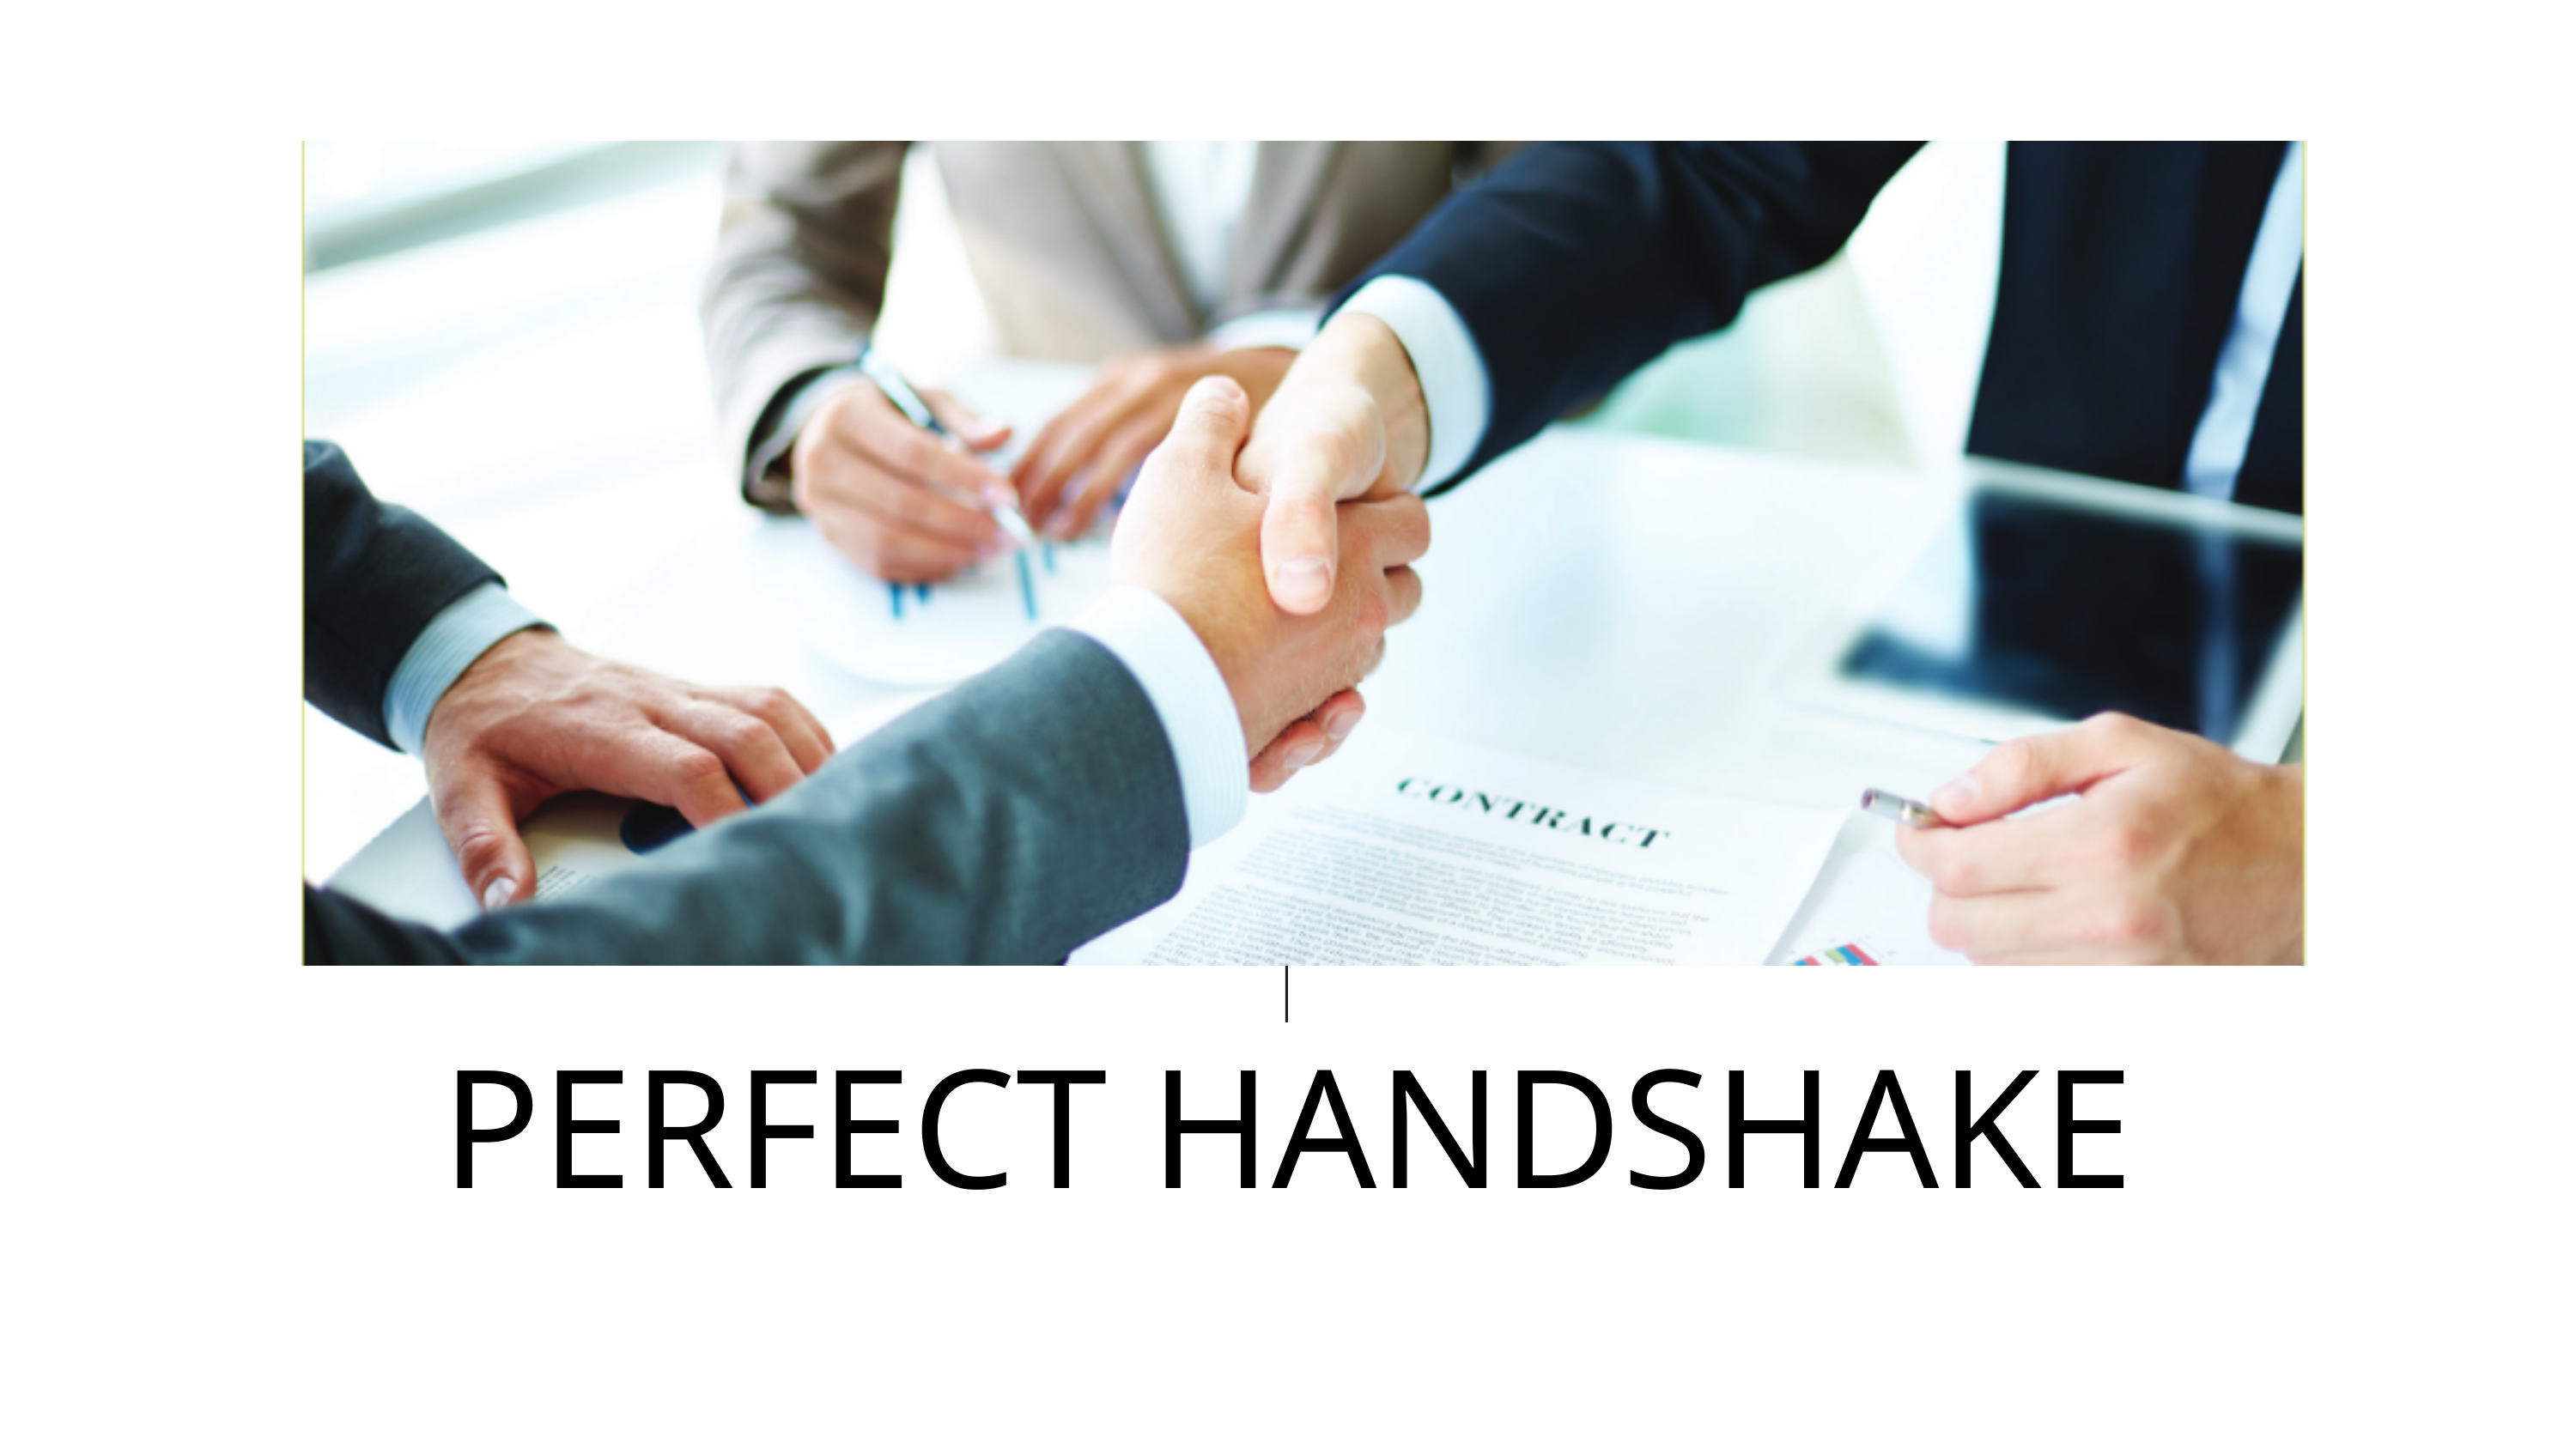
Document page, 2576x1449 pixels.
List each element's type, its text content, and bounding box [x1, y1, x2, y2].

text_box [1285, 966, 1288, 991]
text_box PERFECT HANDSHAKE [378, 991, 2197, 1222]
text_box [301, 141, 2307, 966]
